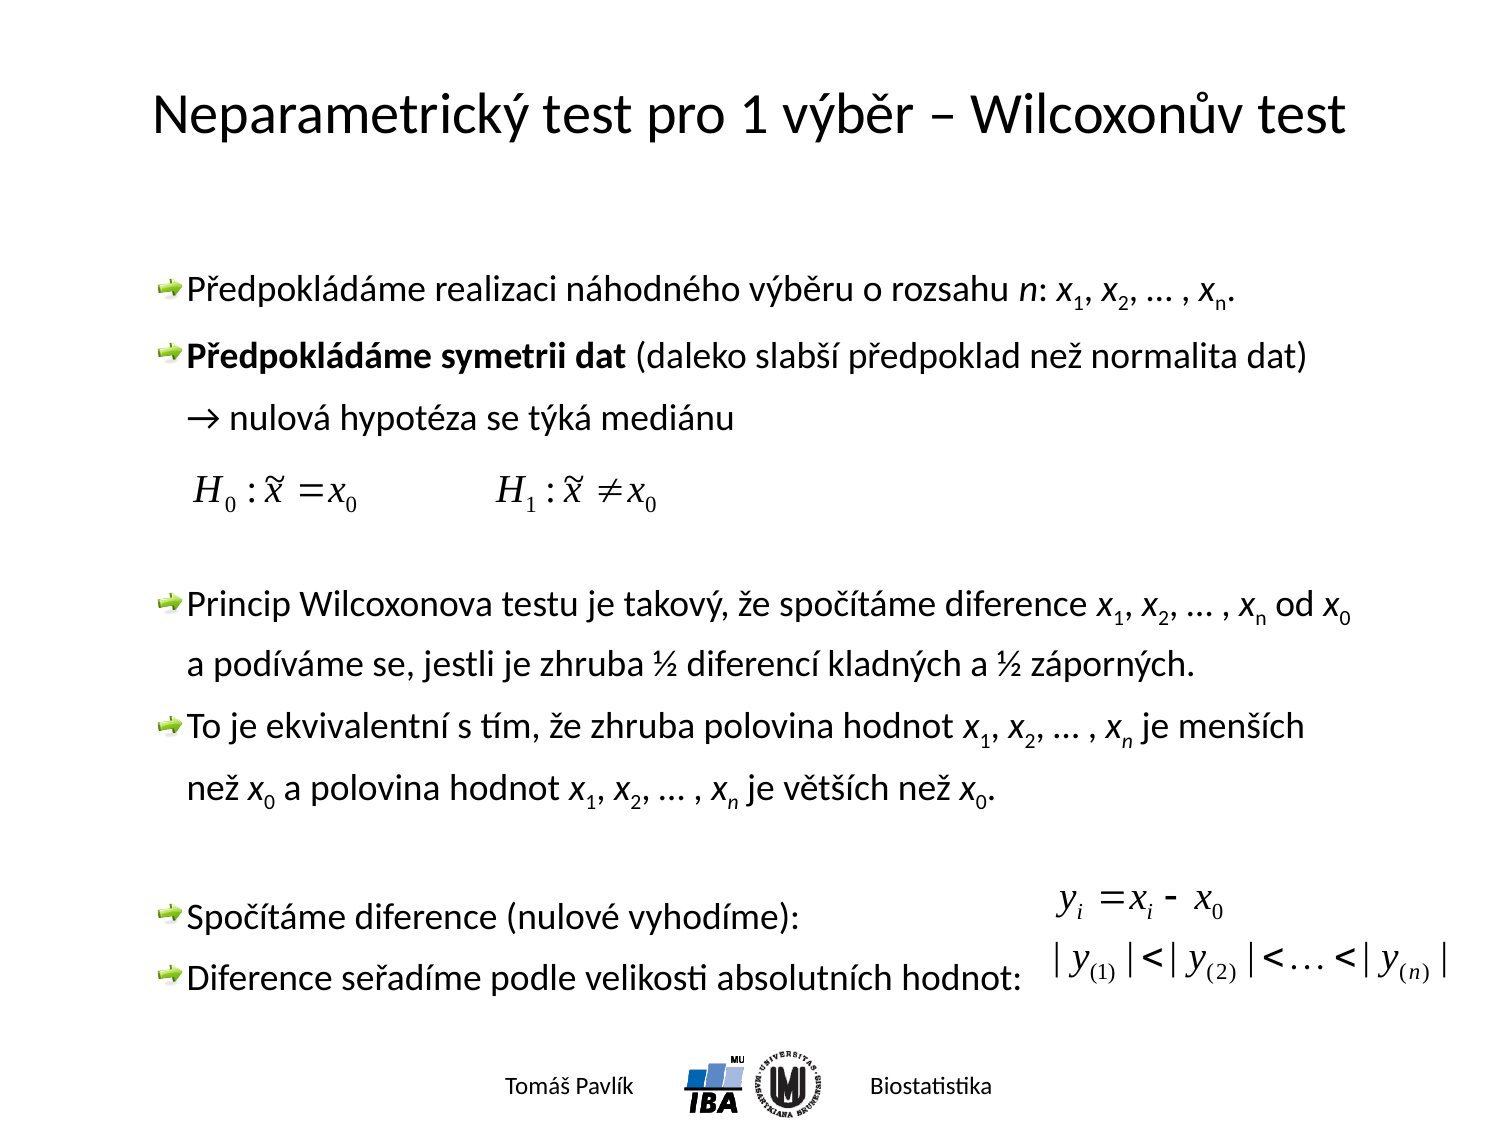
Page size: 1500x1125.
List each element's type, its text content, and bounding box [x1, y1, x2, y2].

text_box Předpokládáme realizaci náhodného výběru o rozsahu n: x1, x2, … , xn. Předpokládáme symetrii dat (daleko slabší předpoklad než normalita dat) → nulová hypotéza se týká mediánu Princip Wilcoxonova testu je takový, že spočítáme diference x1, x2, … , xn od x0 a podíváme se, jestli je zhruba ½ diferencí kladných a ½ záporných. To je ekvivalentní s tím, že zhruba polovina hodnot x1, x2, … , xn je menších než x0 a polovina hodnot x1, x2, … , xn je větších než x0. Spočítáme diference (nulové vyhodíme): Diference seřadíme podle velikosti absolutních hodnot: [141, 246, 1371, 985]
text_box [185, 462, 364, 523]
picture [755, 1051, 821, 1118]
picture [156, 340, 184, 367]
title Neparametrický test pro 1 výběr – Wilcoxonův test [75, 45, 1425, 176]
picture [156, 590, 184, 618]
picture [684, 1056, 744, 1113]
picture [156, 901, 184, 928]
picture [156, 962, 184, 989]
picture [156, 713, 184, 741]
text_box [1049, 872, 1454, 991]
picture [156, 276, 184, 303]
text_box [488, 462, 663, 523]
